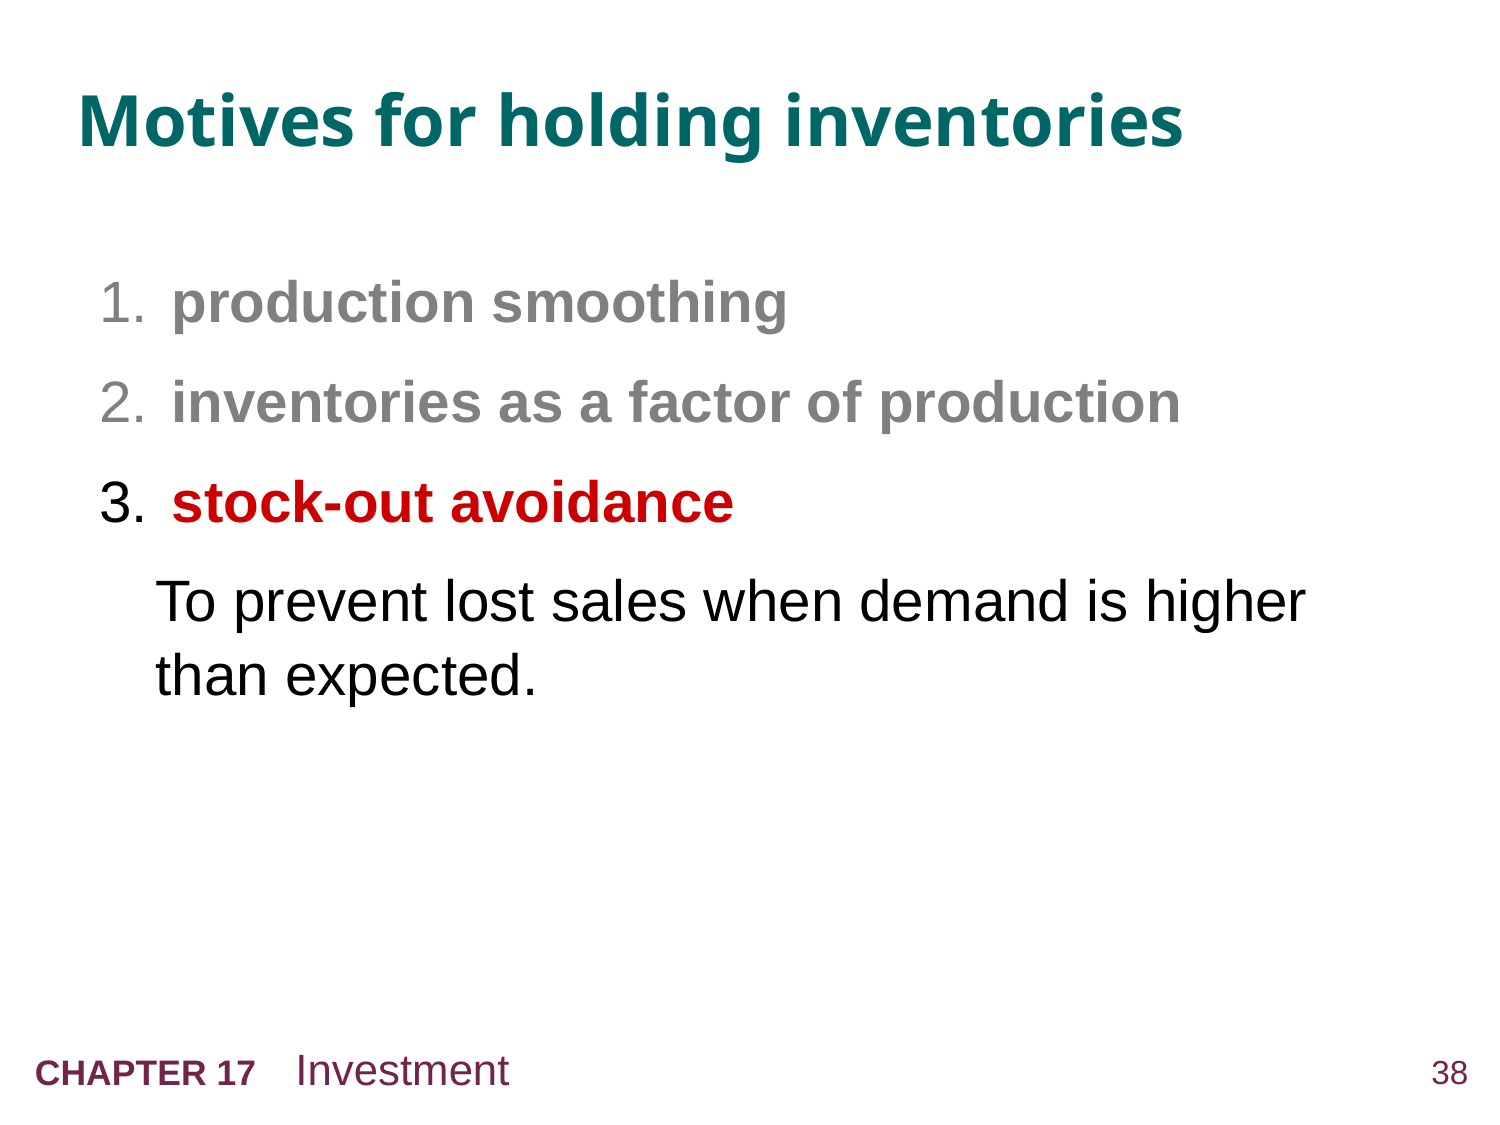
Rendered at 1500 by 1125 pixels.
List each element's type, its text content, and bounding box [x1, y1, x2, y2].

title Motives for holding inventories [76, 38, 1430, 193]
list 1. production smoothing 2. inventories as a factor of production 3. stock-out avoidance To prevent lost sales when demand is higher than expected. [84, 253, 1435, 996]
